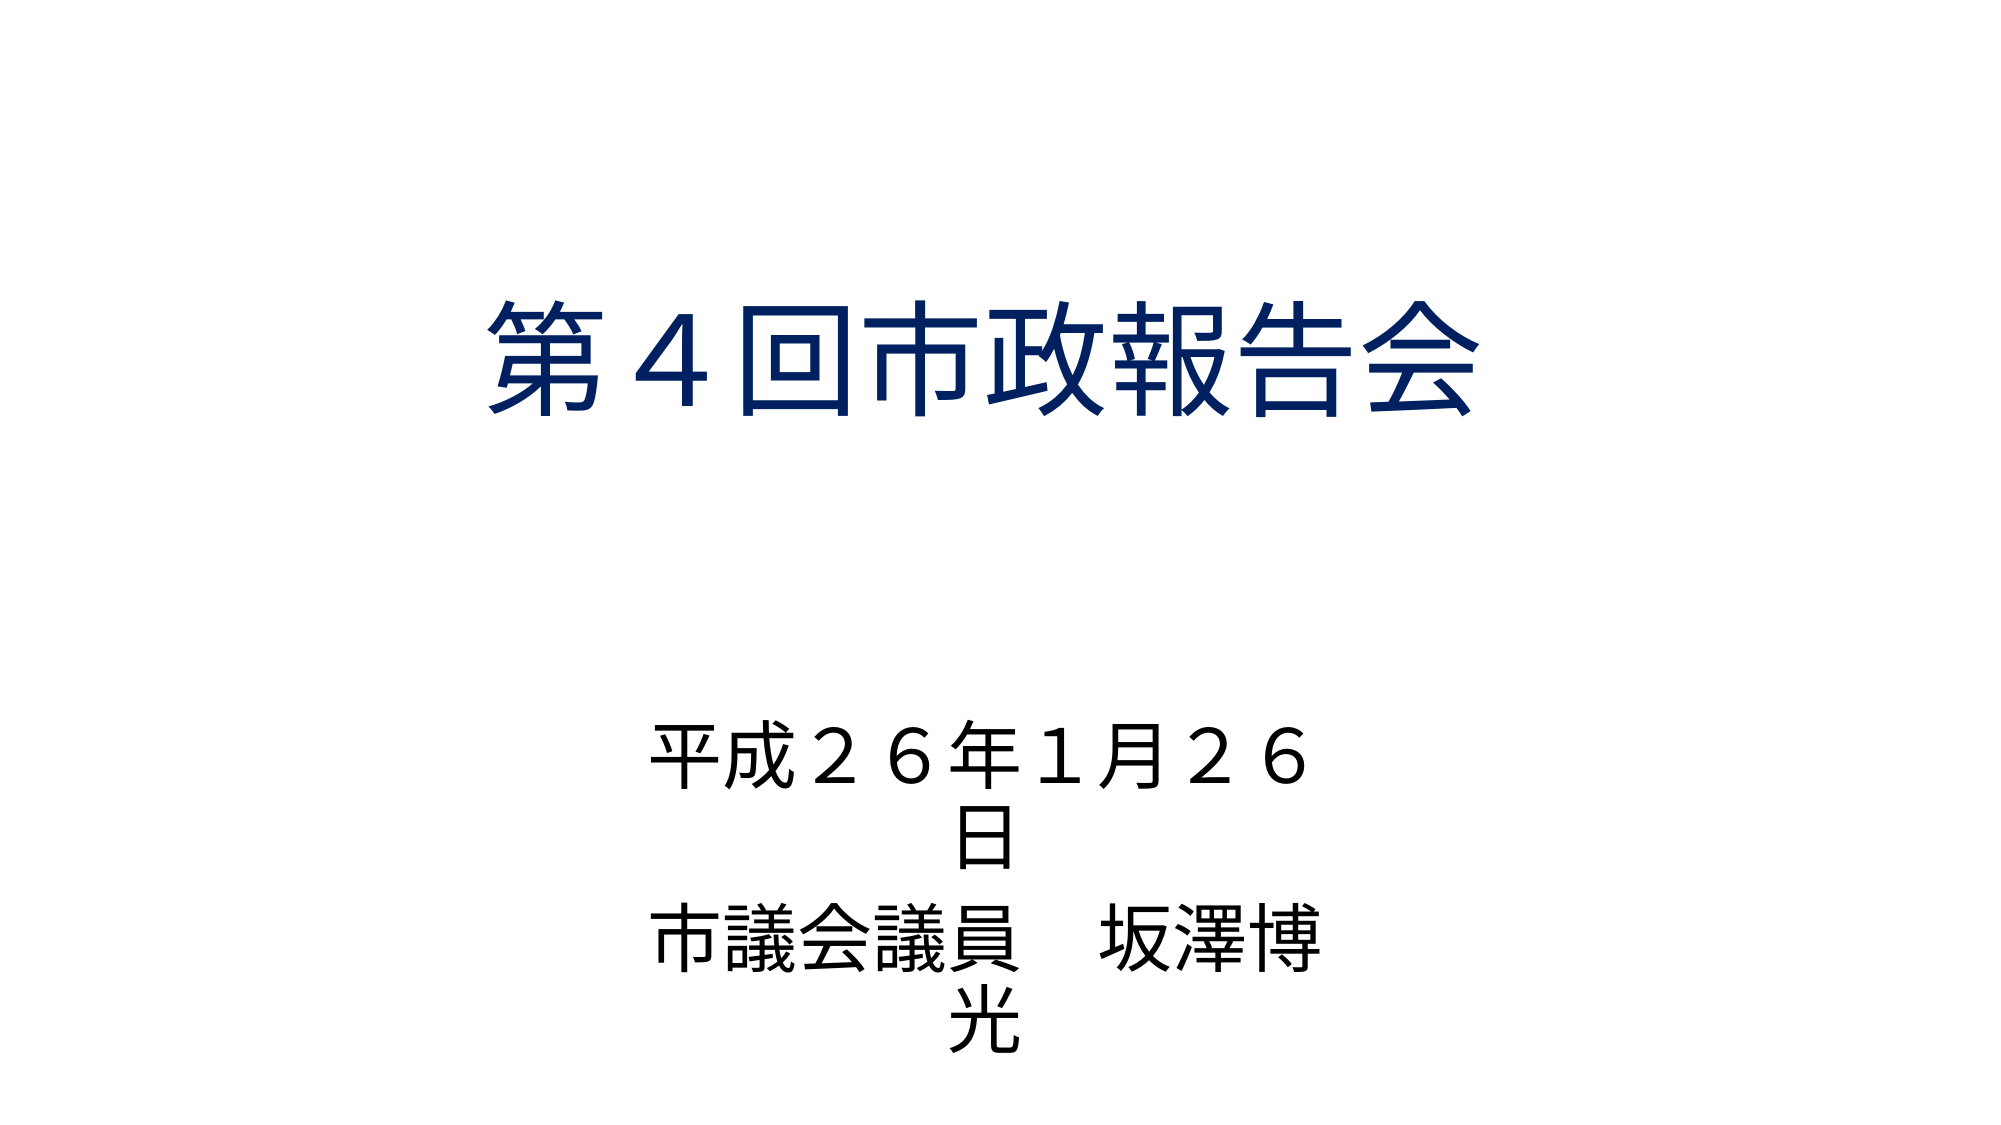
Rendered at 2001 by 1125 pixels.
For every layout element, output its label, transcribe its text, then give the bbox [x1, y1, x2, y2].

subtitle 平成２６年１月２６日 市議会議員 坂澤博光 [607, 711, 1363, 960]
title 第４回市政報告会 [433, 281, 1534, 442]
